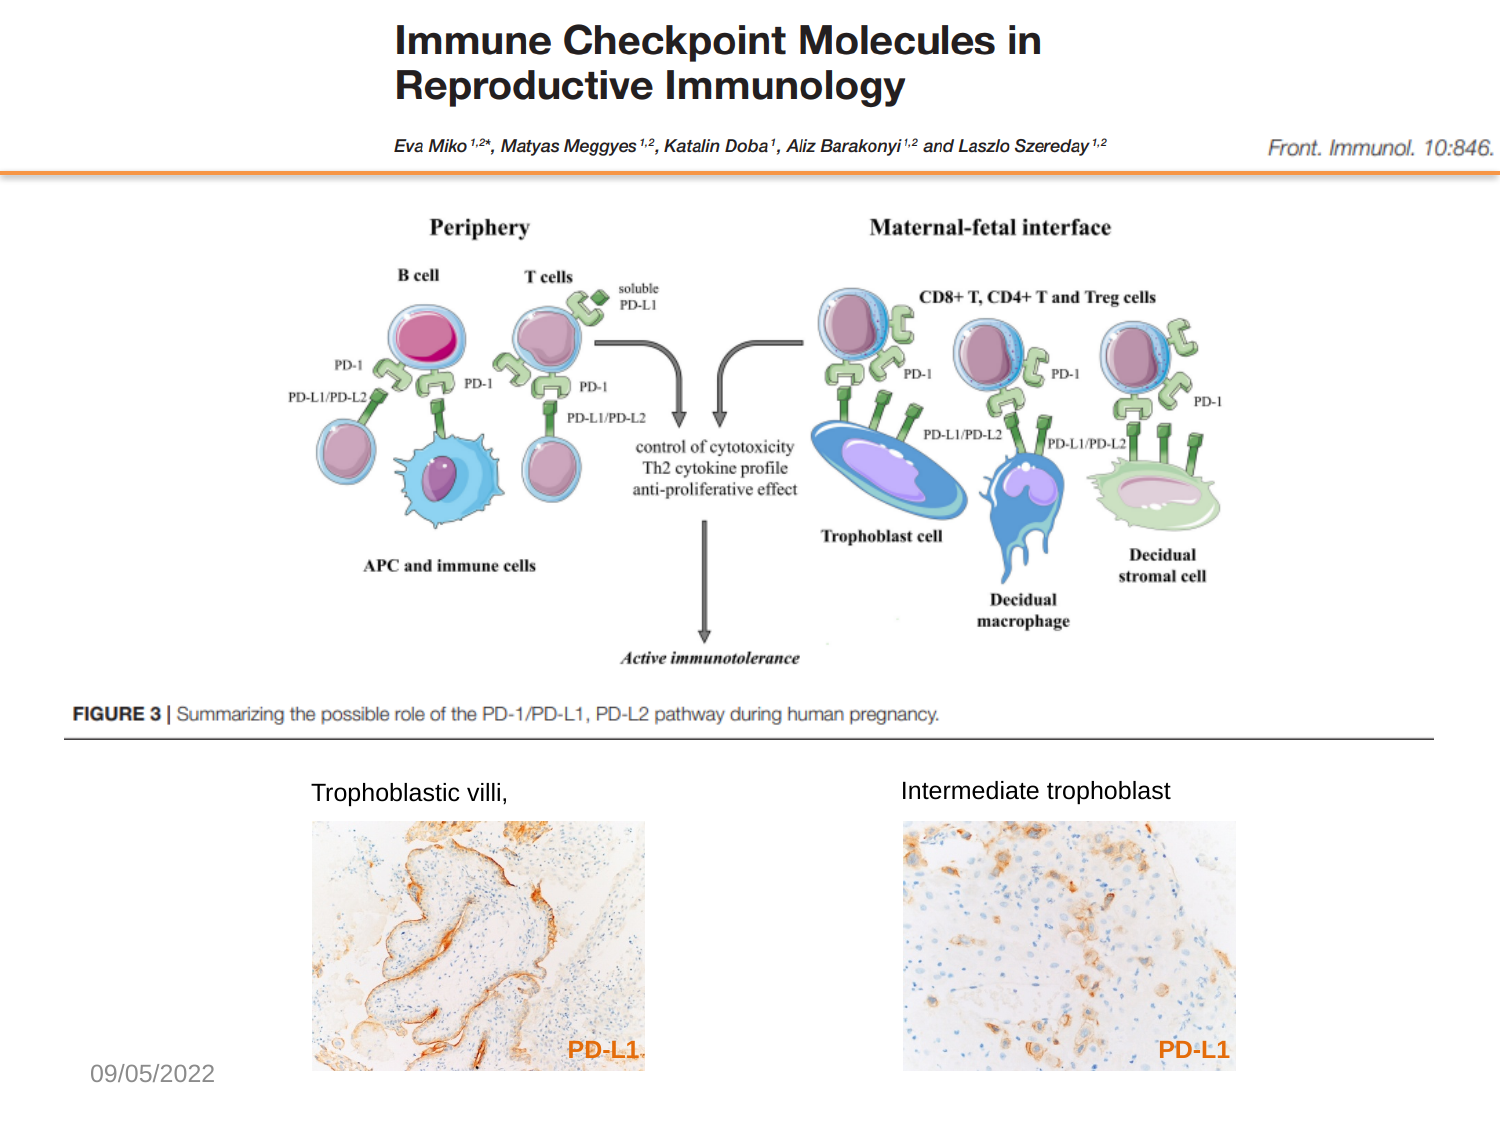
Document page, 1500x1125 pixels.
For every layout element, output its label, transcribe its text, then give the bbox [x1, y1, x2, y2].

text_box PD-L1 [1241, 1026, 1246, 1071]
picture [1260, 130, 1500, 168]
picture [387, 17, 1113, 162]
picture [312, 821, 645, 1071]
picture [64, 207, 1434, 740]
text_box PD-L1 [651, 1026, 655, 1071]
text_box Trophoblastic villi, [289, 769, 898, 875]
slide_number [75, 1042, 425, 1103]
picture [903, 821, 1236, 1071]
text_box Intermediate trophoblast [836, 766, 1500, 872]
